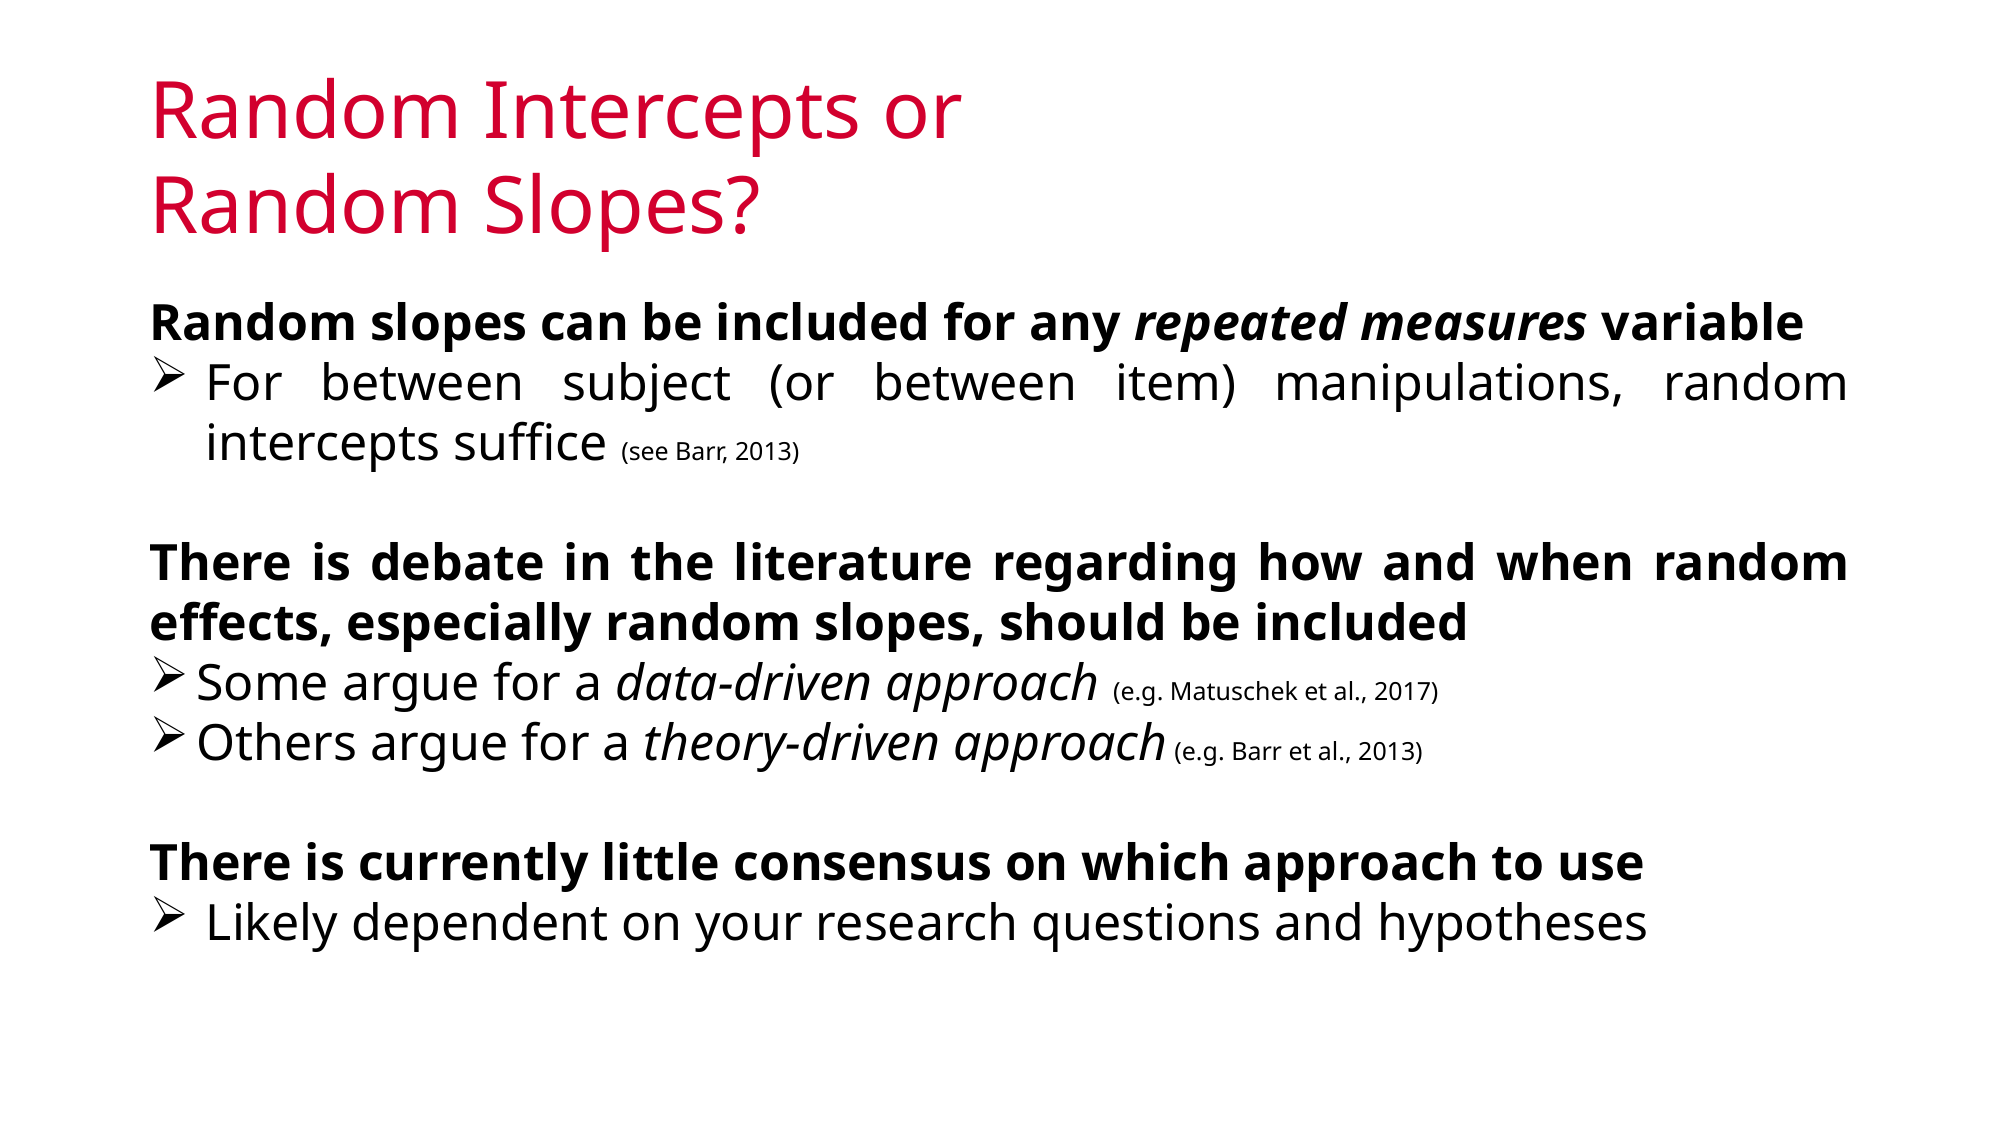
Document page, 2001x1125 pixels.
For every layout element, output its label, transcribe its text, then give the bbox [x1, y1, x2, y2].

list Random slopes can be included for any repeated measures variable For between subject (or between item) manipulations, random intercepts suffice (see Barr, 2013) There is debate in the literature regarding how and when random effects, especially random slopes, should be included Some argue for a data-driven approach (e.g. Matuschek et al., 2017) Others argue for a theory-driven approach (e.g. Barr et al., 2013) There is currently little consensus on which approach to use Likely dependent on your research questions and hypotheses [149, 290, 1851, 1024]
title Random Intercepts or Random Slopes? [149, 113, 1851, 250]
